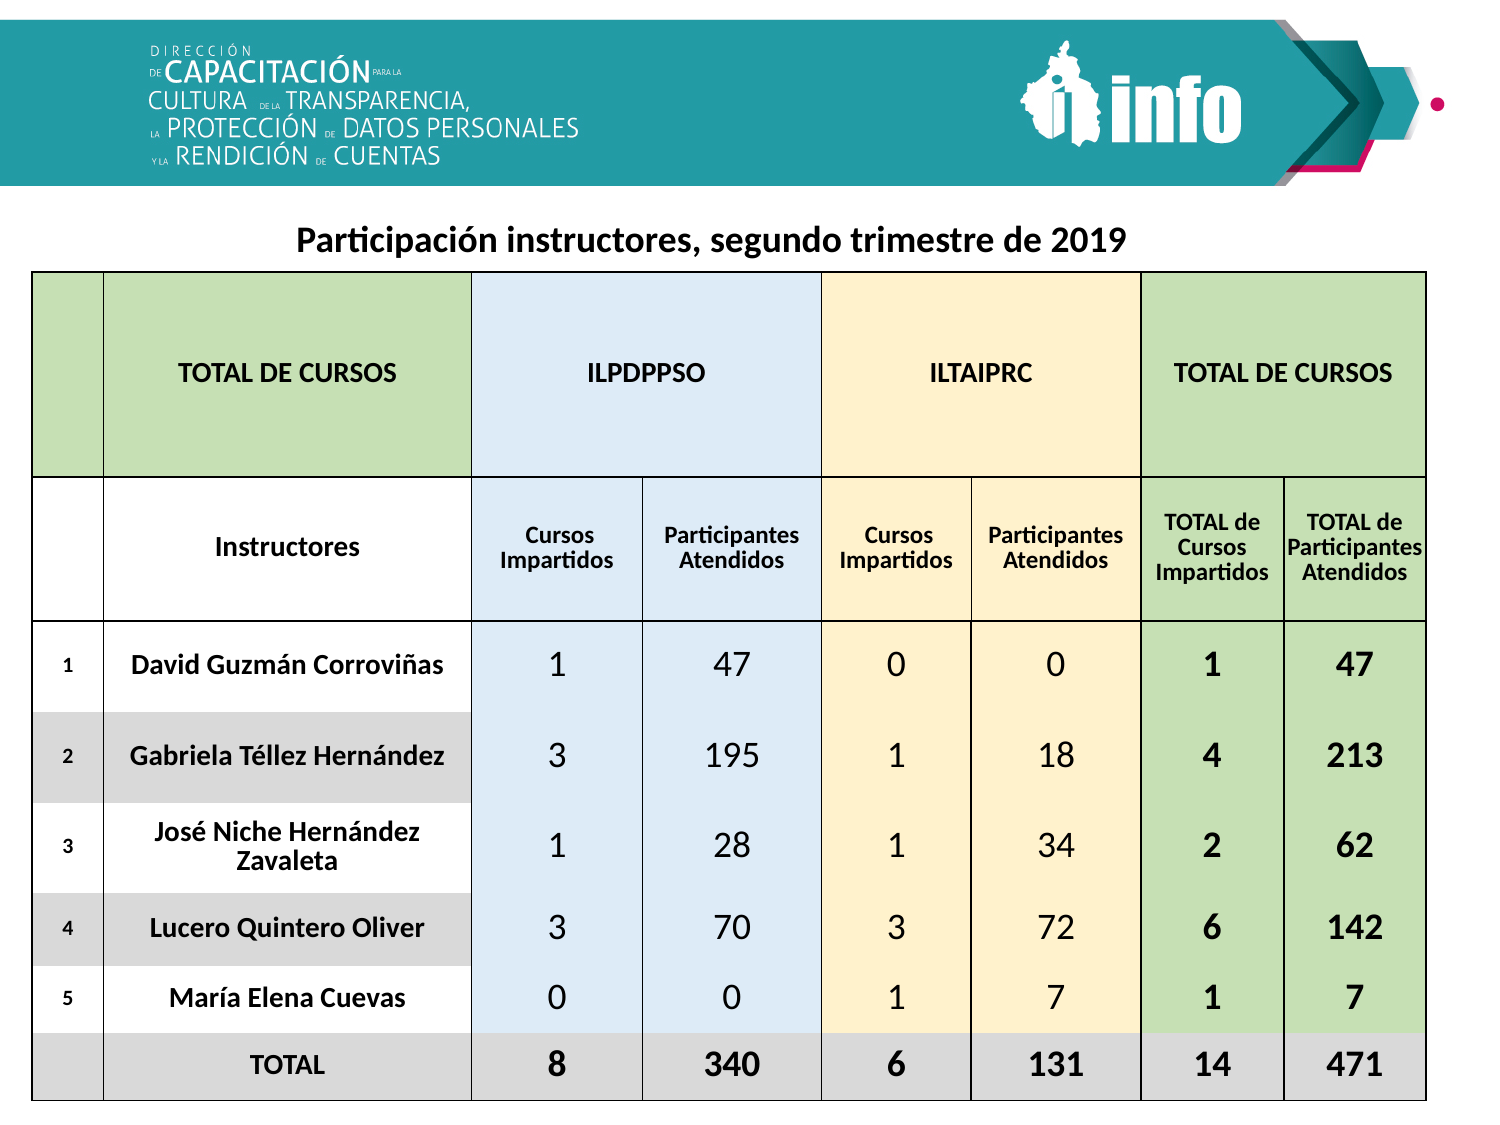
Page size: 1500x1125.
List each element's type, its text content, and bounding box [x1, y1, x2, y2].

table_cell 0 [472, 966, 642, 1033]
table_cell 1 [822, 712, 970, 803]
table_cell 8 [472, 1033, 642, 1100]
table_cell 340 [643, 1033, 821, 1100]
table_cell Cursos Impartidos [472, 478, 642, 620]
table_cell 28 [643, 803, 821, 893]
table_header TOTAL DE CURSOS [104, 273, 471, 476]
table_cell 1 [822, 966, 970, 1033]
text_box Participación instructores, segundo trimestre de 2019 [272, 207, 1152, 313]
table_cell 2 [33, 712, 103, 803]
table_cell Participantes Atendidos [643, 478, 821, 620]
table_cell 1 [1142, 622, 1283, 712]
table_cell 131 [972, 1033, 1140, 1100]
table_cell 213 [1285, 712, 1425, 803]
table_cell Participantes Atendidos [972, 478, 1140, 620]
table_cell 0 [822, 622, 970, 712]
table_cell TOTAL de Cursos Impartidos [1142, 478, 1283, 620]
table_cell 2 [1142, 803, 1283, 893]
table_cell 0 [972, 622, 1140, 712]
table_cell 18 [972, 712, 1140, 803]
table_cell 34 [972, 803, 1140, 893]
table_header [33, 273, 103, 476]
table_cell José Niche Hernández Zavaleta [104, 803, 471, 893]
table_cell 1 [472, 803, 642, 893]
table_header TOTAL DE CURSOS [1142, 273, 1425, 476]
table_cell María Elena Cuevas [104, 966, 471, 1033]
table_cell [33, 478, 103, 620]
table_cell 1 [472, 622, 642, 712]
table_cell 5 [33, 966, 103, 1033]
table_cell TOTAL de Participantes Atendidos [1285, 478, 1425, 620]
table_cell 4 [1142, 712, 1283, 803]
table_cell 0 [643, 966, 821, 1033]
table_cell Lucero Quintero Oliver [104, 893, 471, 966]
table_cell TOTAL [104, 1033, 471, 1100]
table_cell [33, 1033, 103, 1100]
table_cell 3 [822, 893, 970, 966]
table_cell 47 [1285, 622, 1425, 712]
table_cell 72 [972, 893, 1140, 966]
table_header ILTAIPRC [822, 313, 1140, 476]
table_cell Cursos Impartidos [822, 478, 971, 620]
table_cell 1 [822, 803, 970, 893]
picture [0, 2, 1500, 1121]
table_cell 6 [1142, 893, 1283, 966]
table_cell Instructores [104, 478, 471, 620]
table_cell 142 [1285, 893, 1425, 966]
table_cell David Guzmán Corroviñas [104, 622, 471, 712]
table_cell 47 [643, 622, 821, 712]
table_cell 4 [33, 893, 103, 966]
table_cell 7 [972, 966, 1140, 1033]
table_cell 14 [1142, 1033, 1283, 1100]
table_cell 1 [1142, 966, 1283, 1033]
table_cell 6 [822, 1033, 970, 1100]
table_cell 70 [643, 893, 821, 966]
table_cell 1 [33, 622, 103, 712]
table_cell 3 [33, 803, 103, 893]
table_cell 471 [1285, 1033, 1425, 1100]
table_cell 3 [472, 893, 642, 966]
table_header ILPDPPSO [472, 313, 821, 476]
table_cell 195 [643, 712, 821, 803]
table_cell 3 [472, 712, 642, 803]
table_cell 7 [1285, 966, 1425, 1033]
table_cell Gabriela Téllez Hernández [104, 712, 471, 803]
table_cell 62 [1285, 803, 1425, 893]
